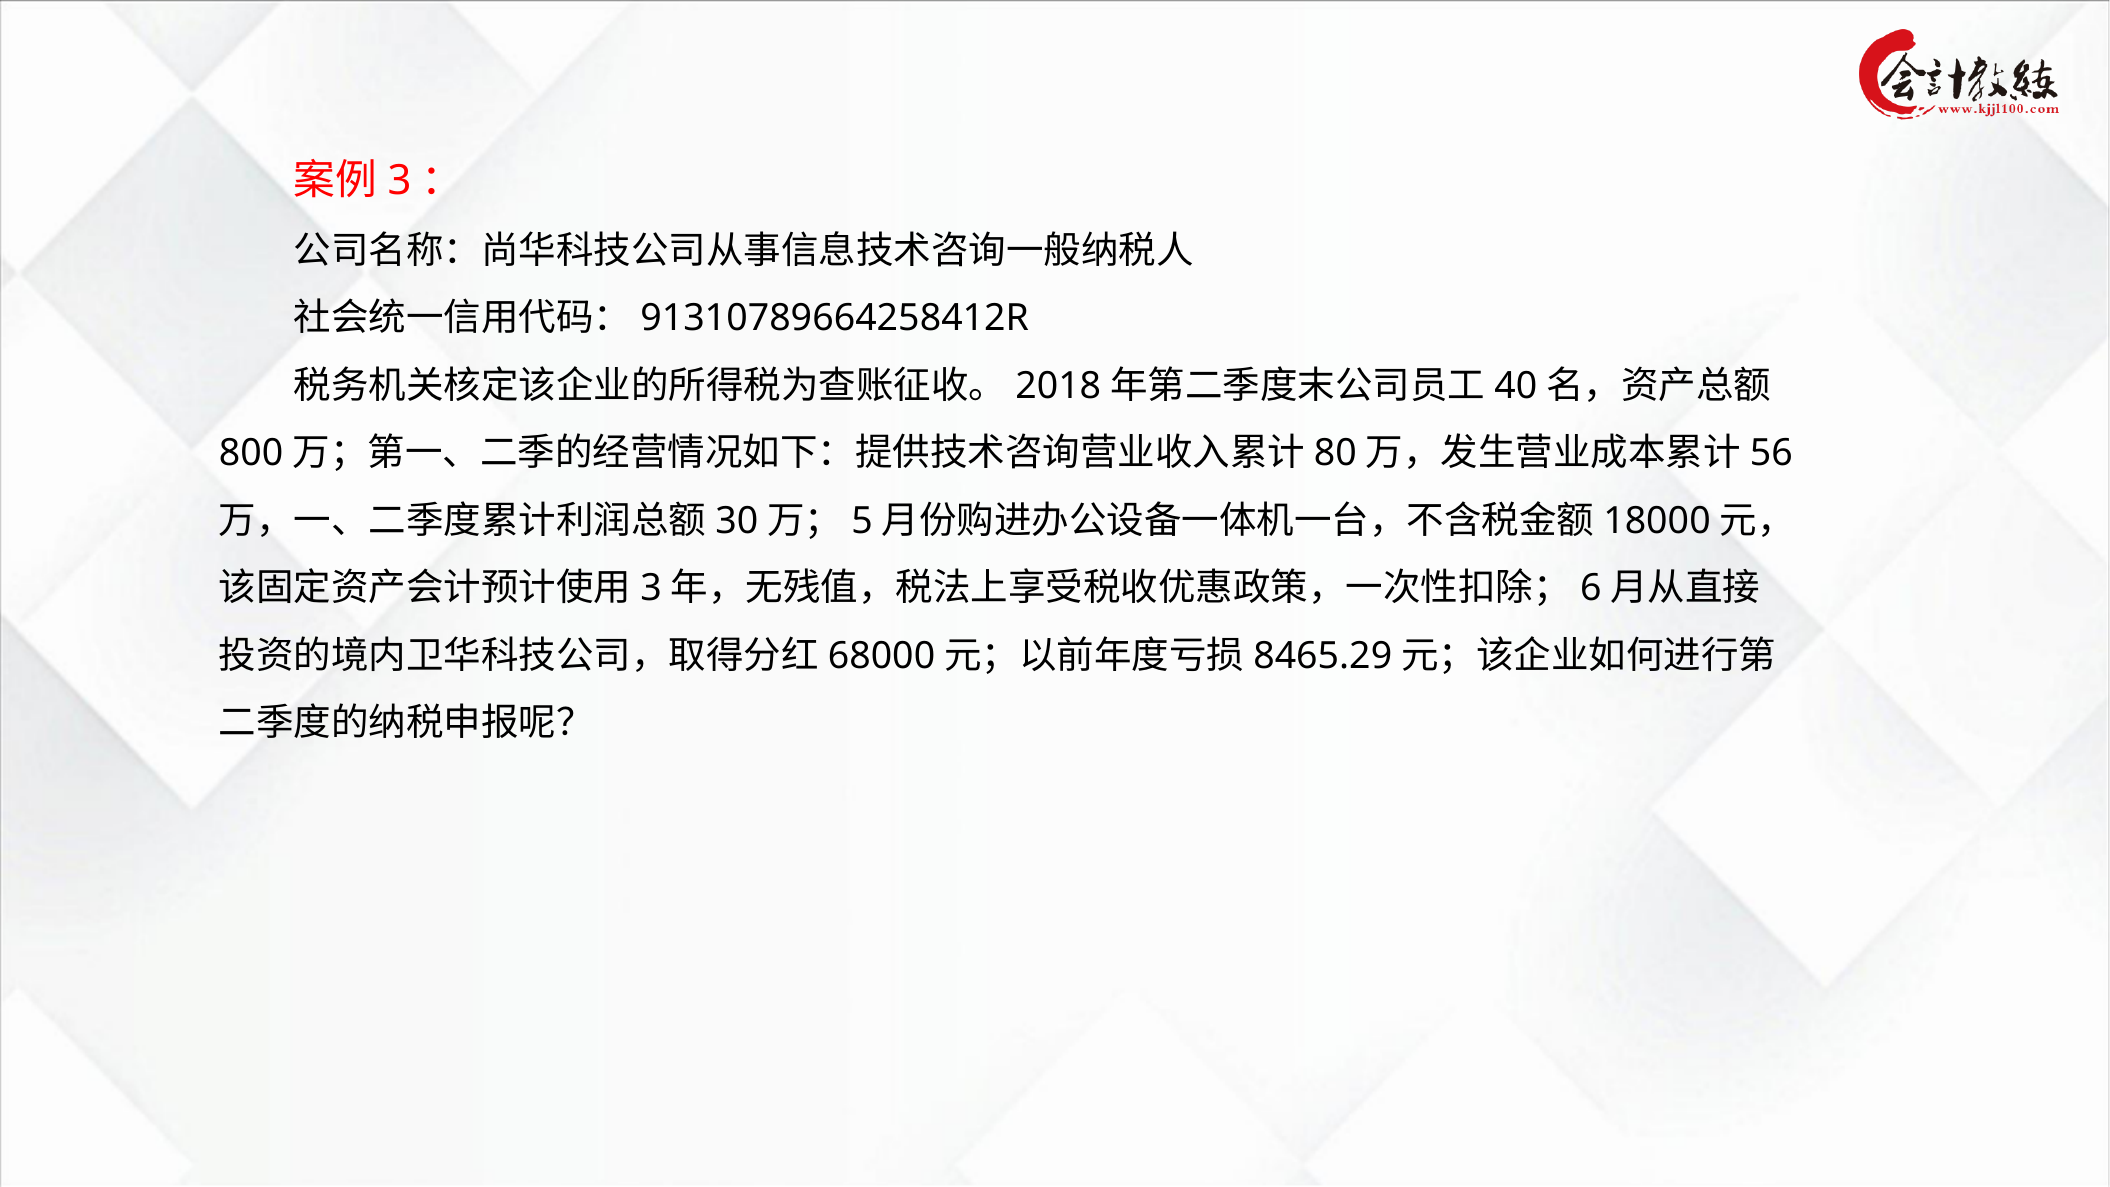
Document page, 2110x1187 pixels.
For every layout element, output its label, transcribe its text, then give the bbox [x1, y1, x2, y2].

text_box 案例3： 公司名称：尚华科技公司从事信息技术咨询一般纳税人 社会统一信用代码：91310789664258412R 税务机关核定该企业的所得税为查账征收。2018年第二季度末公司员工40名，资产总额800万；第一、二季的经营情况如下：提供技术咨询营业收入累计80万，发生营业成本累计56万，一、二季度累计利润总额30万；5月份购进办公设备一体机一台，不含税金额18000元，该固定资产会计预计使用3年，无残值，税法上享受税收优惠政策，一次性扣除；6月从直接投资的境内卫华科技公司，取得分红68000元；以前年度亏损8465.29元；该企业如何进行第二季度的纳税申报呢？ [204, 120, 1811, 751]
picture [0, 0, 2110, 1187]
